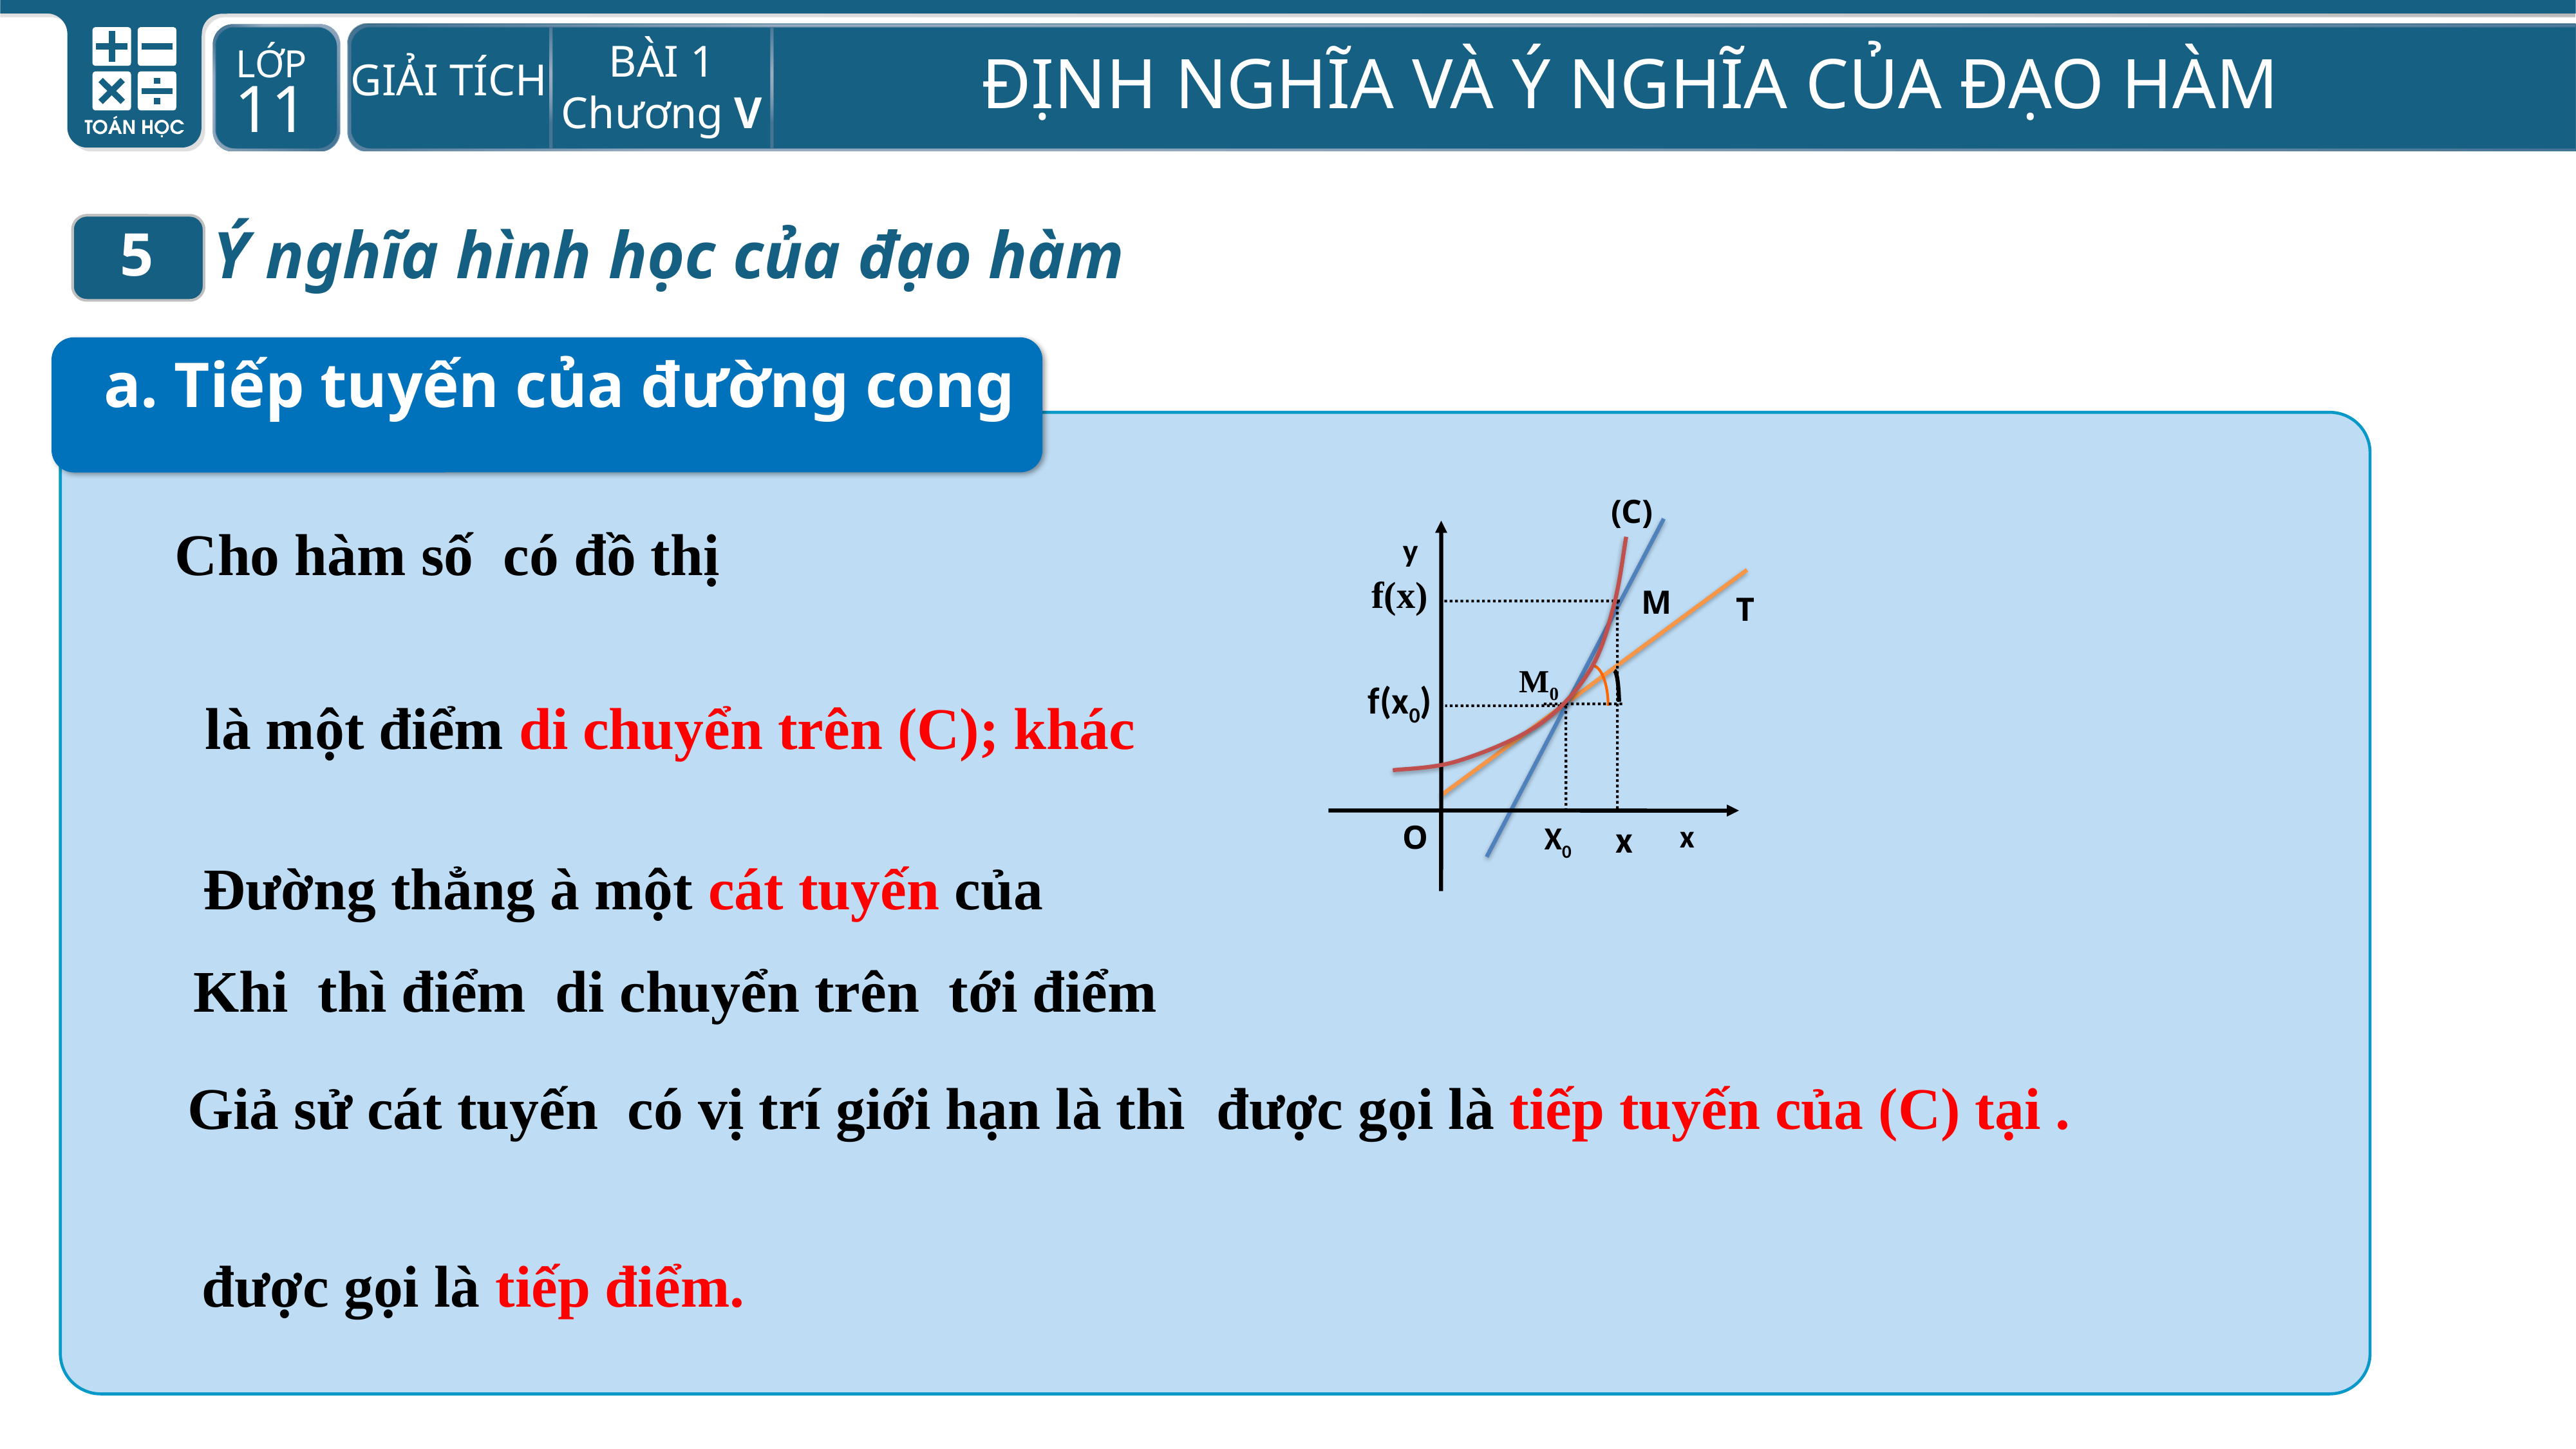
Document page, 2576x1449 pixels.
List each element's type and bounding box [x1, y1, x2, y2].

text_box [51, 337, 2371, 1394]
text_box [1328, 486, 1740, 891]
text_box [72, 209, 2362, 301]
